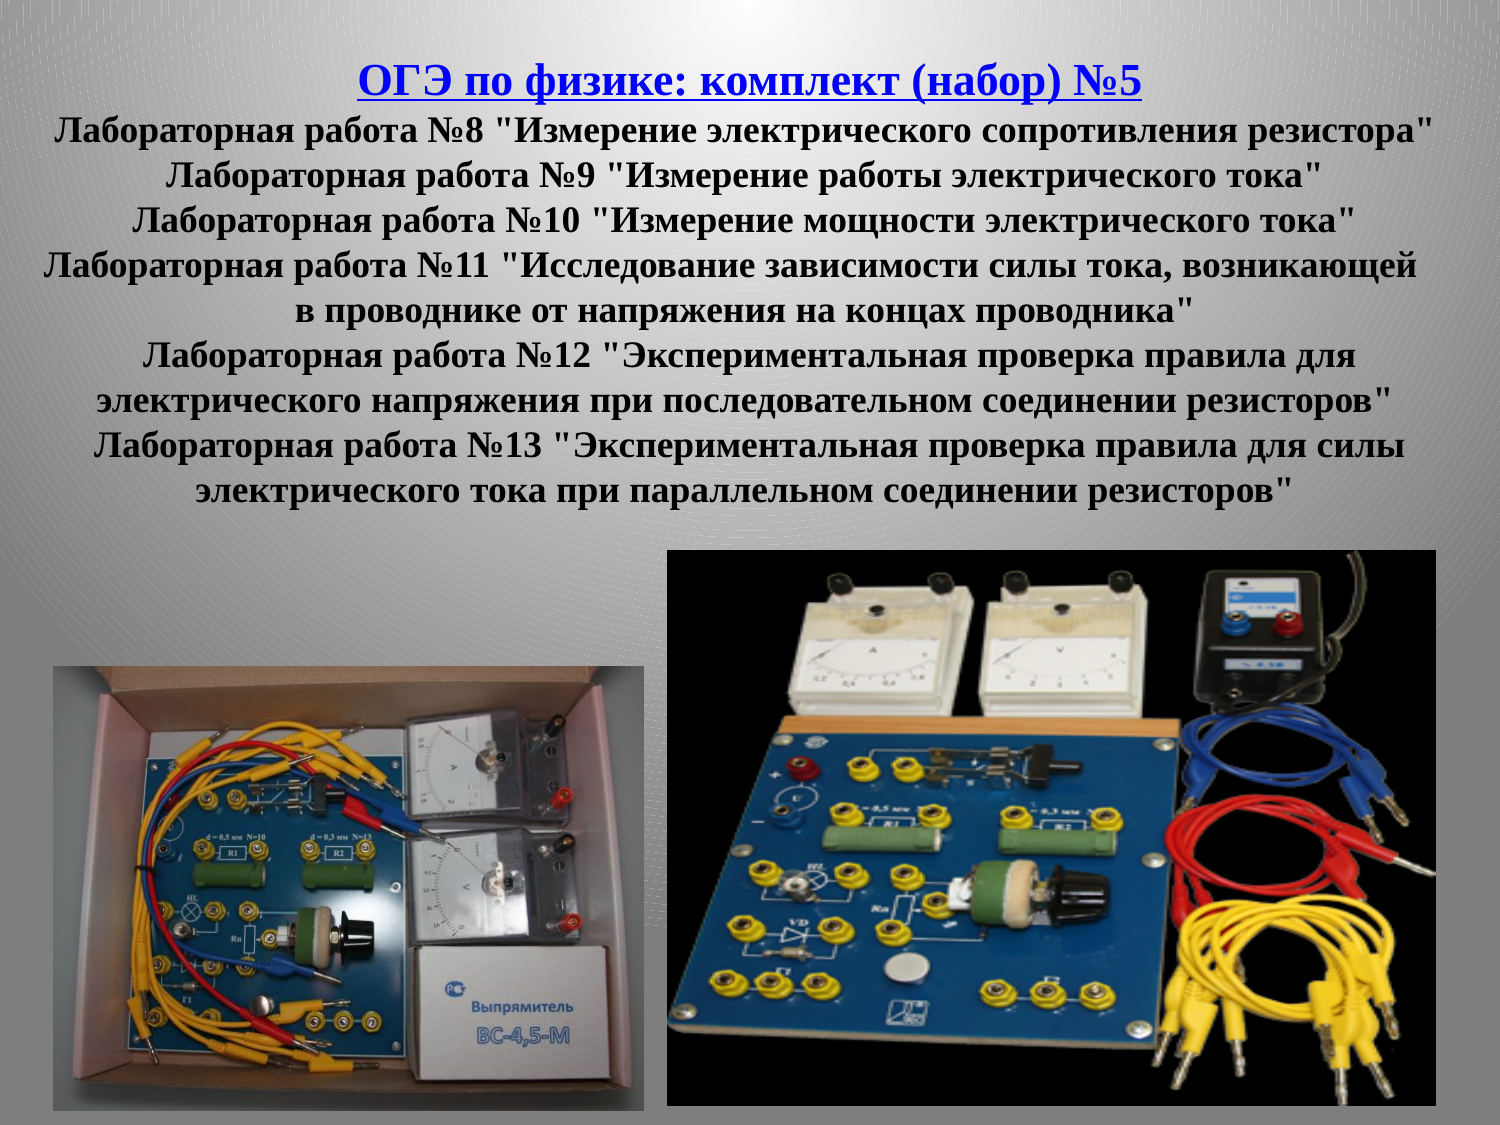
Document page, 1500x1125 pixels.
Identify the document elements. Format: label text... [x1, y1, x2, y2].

picture [52, 665, 644, 1111]
picture [666, 550, 1436, 1107]
title ОГЭ по физике: комплект (набор) №5 Лабораторная работа №8 "Измерение электрического сопротивления резистора" Лабораторная работа №9 "Измерение работы электрического тока" Лабораторная работа №10 "Измерение мощности электрического тока" Лабораторная работа №11 "Исследование зависимости силы тока, возникающей в проводнике от напряжения на концах проводника" Лабораторная работа №12 "Экспериментальная проверка правила для электрического напряжения при последовательном соединении резисторов" Лабораторная работа №13 "Экспериментальная проверка правила для силы электрического тока при параллельном соединении резисторов" [17, 18, 1483, 587]
